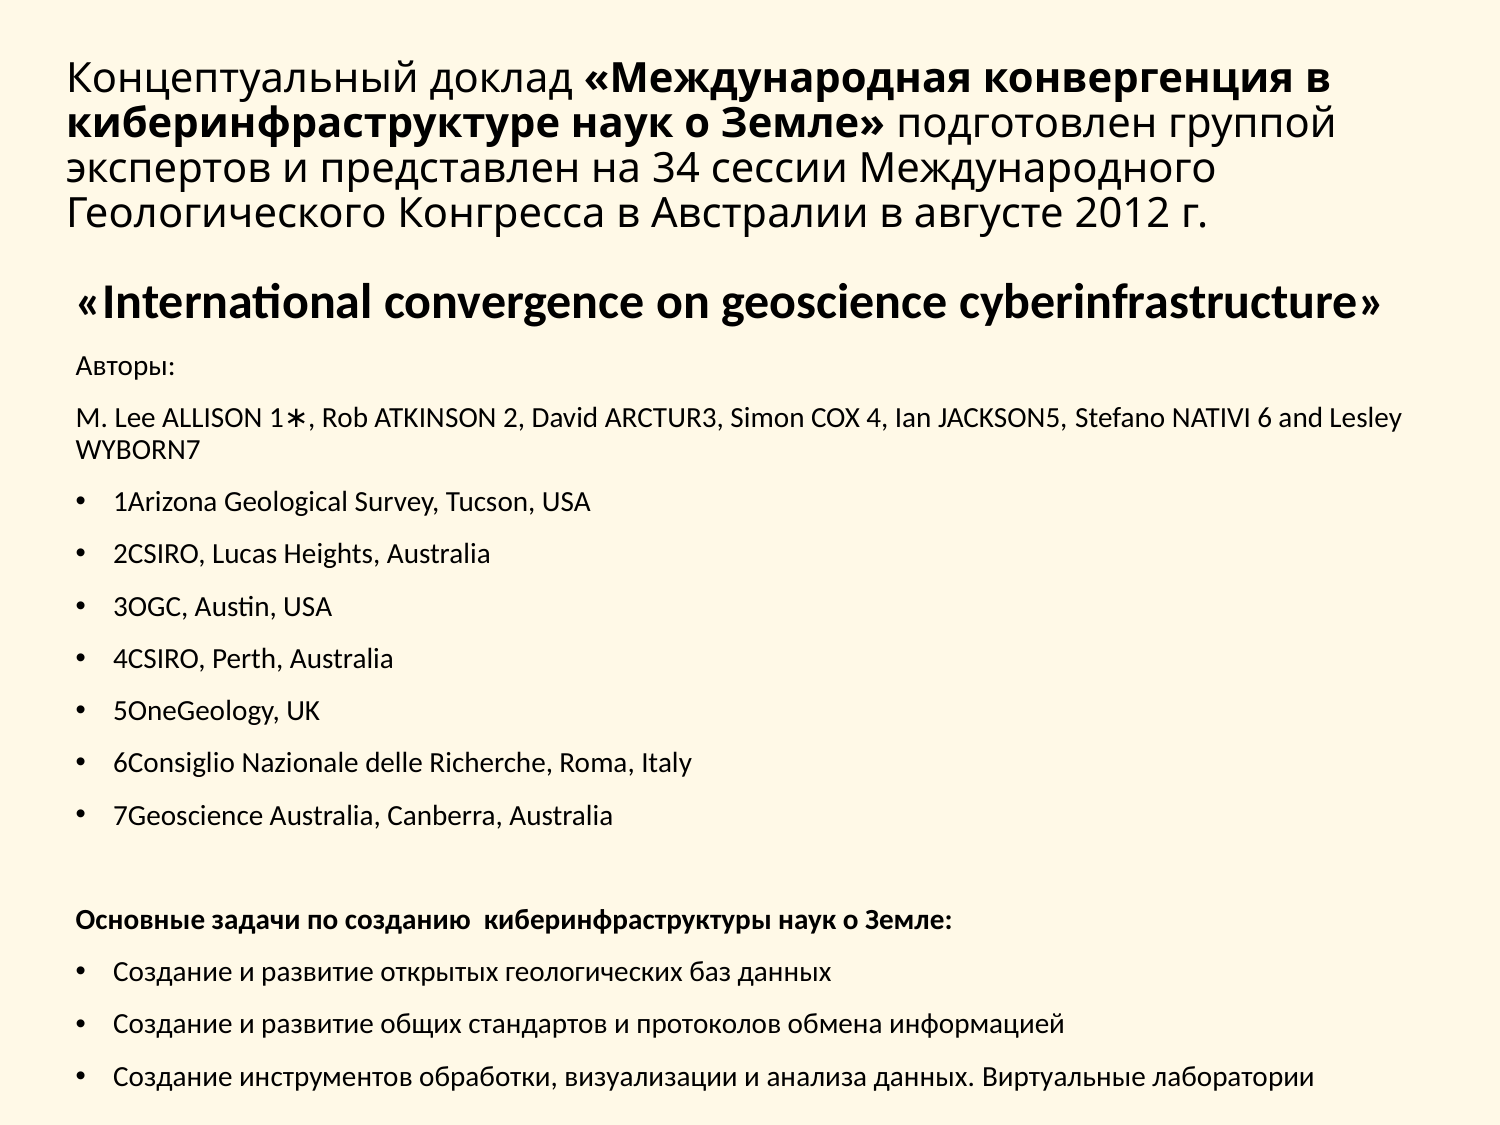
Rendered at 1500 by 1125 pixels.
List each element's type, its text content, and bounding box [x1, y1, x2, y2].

list «International convergence on geoscience cyberinfrastructure» Авторы: M. Lee ALLISON 1∗, Rob ATKINSON 2, David ARCTUR3, Simon COX 4, Ian JACKSON5, Stefano NATIVI 6 and Lesley WYBORN7 1Arizona Geological Survey, Tucson, USA 2CSIRO, Lucas Heights, Australia 3OGC, Austin, USA 4CSIRO, Perth, Australia 5OneGeology, UK 6Consiglio Nazionale delle Richerche, Roma, Italy 7Geoscience Australia, Canberra, Australia Основные задачи по созданию киберинфраструктуры наук о Земле: Создание и развитие открытых геологических баз данных Создание и развитие общих стандартов и протоколов обмена информацией Создание инструментов обработки, визуализации и анализа данных. Виртуальные лаборатории [60, 268, 1470, 1000]
title Концептуальный доклад «Международная конвергенция в киберинфраструктуре наук о Земле» подготовлен группой экспертов и представлен на 34 сессии Международного Геологического Конгресса в Австралии в августе 2012 г. [51, 37, 1461, 255]
